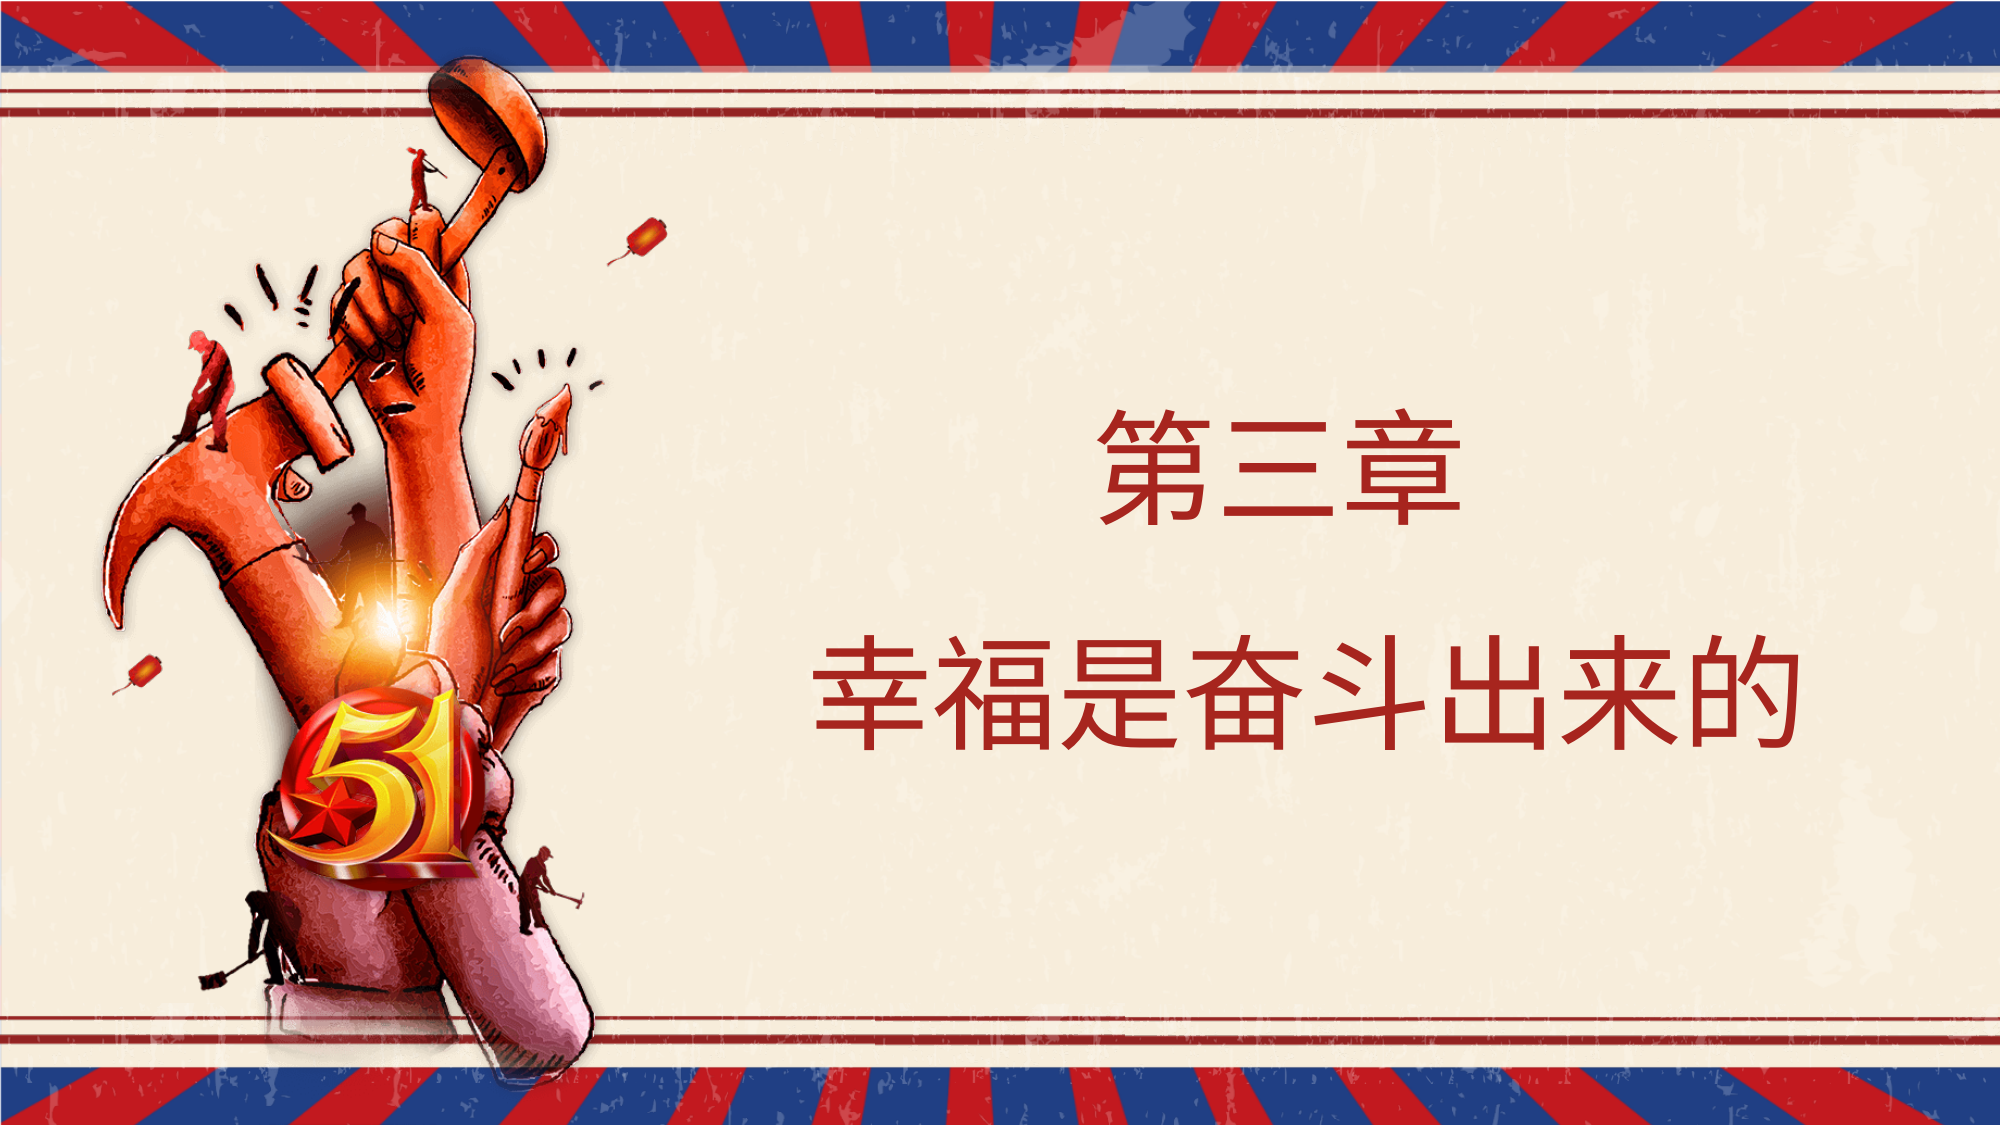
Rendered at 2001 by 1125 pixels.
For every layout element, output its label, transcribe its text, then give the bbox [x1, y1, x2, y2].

text_box 第三章 幸福是奋斗出来的 [693, 308, 1942, 774]
picture [0, 2, 2000, 1125]
